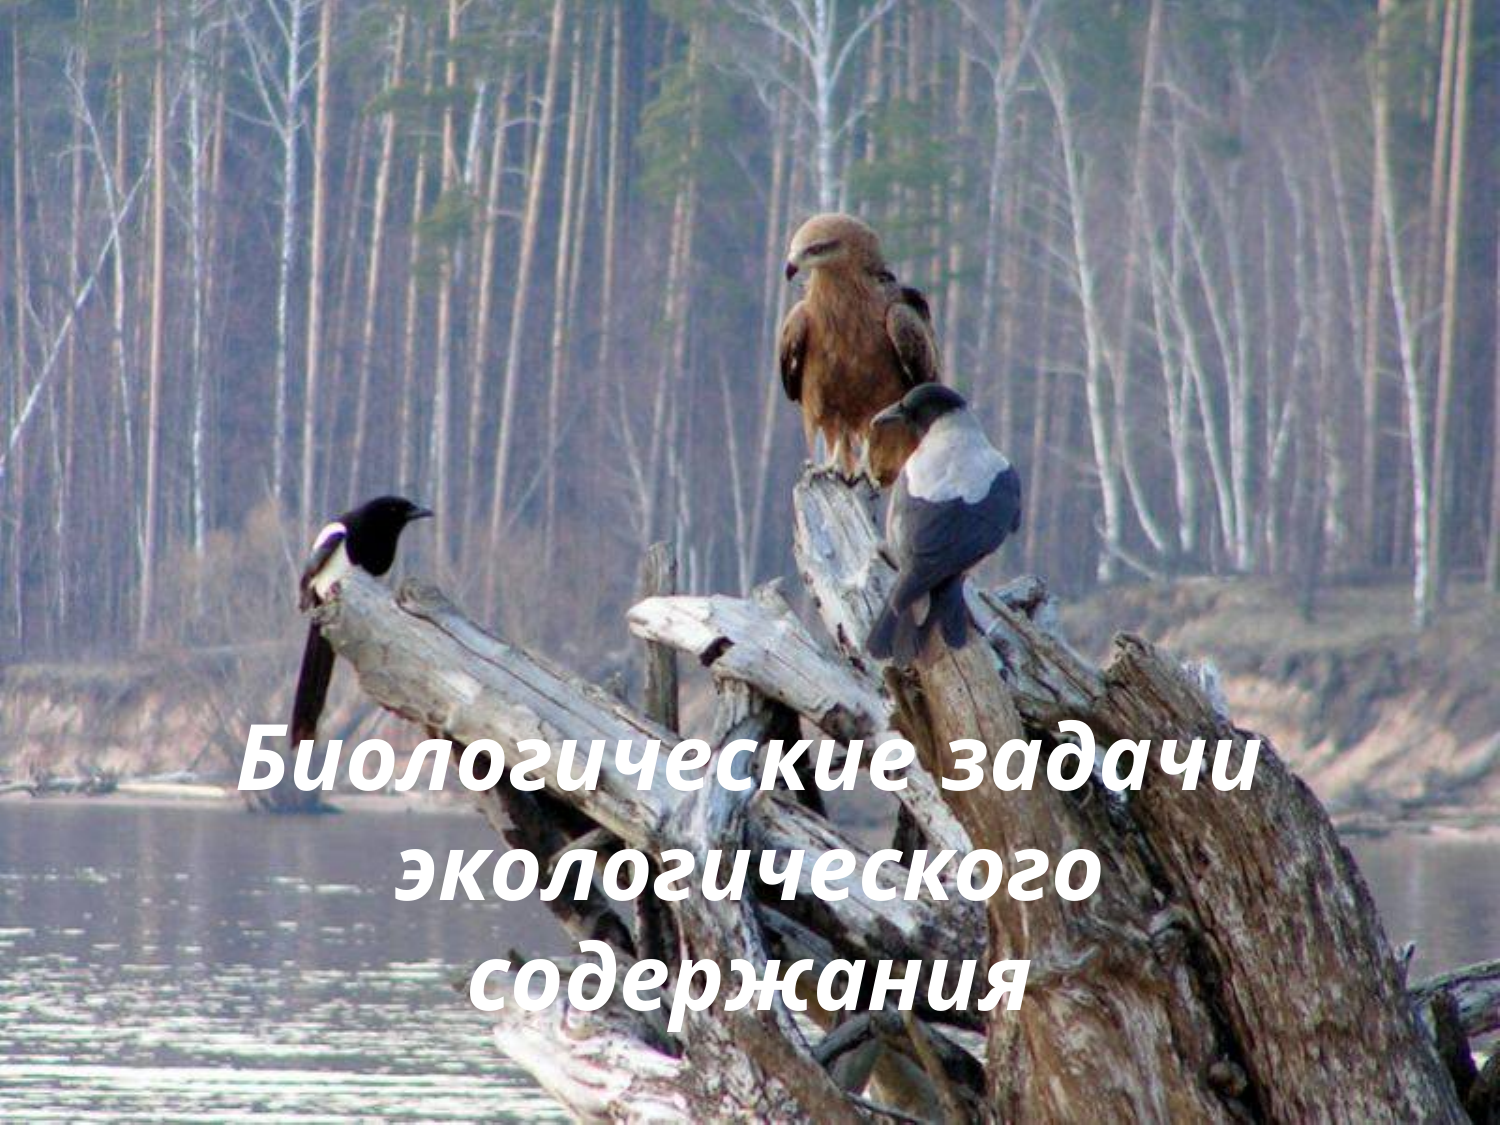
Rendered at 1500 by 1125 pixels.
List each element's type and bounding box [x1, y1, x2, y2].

list [0, 0, 1500, 1125]
